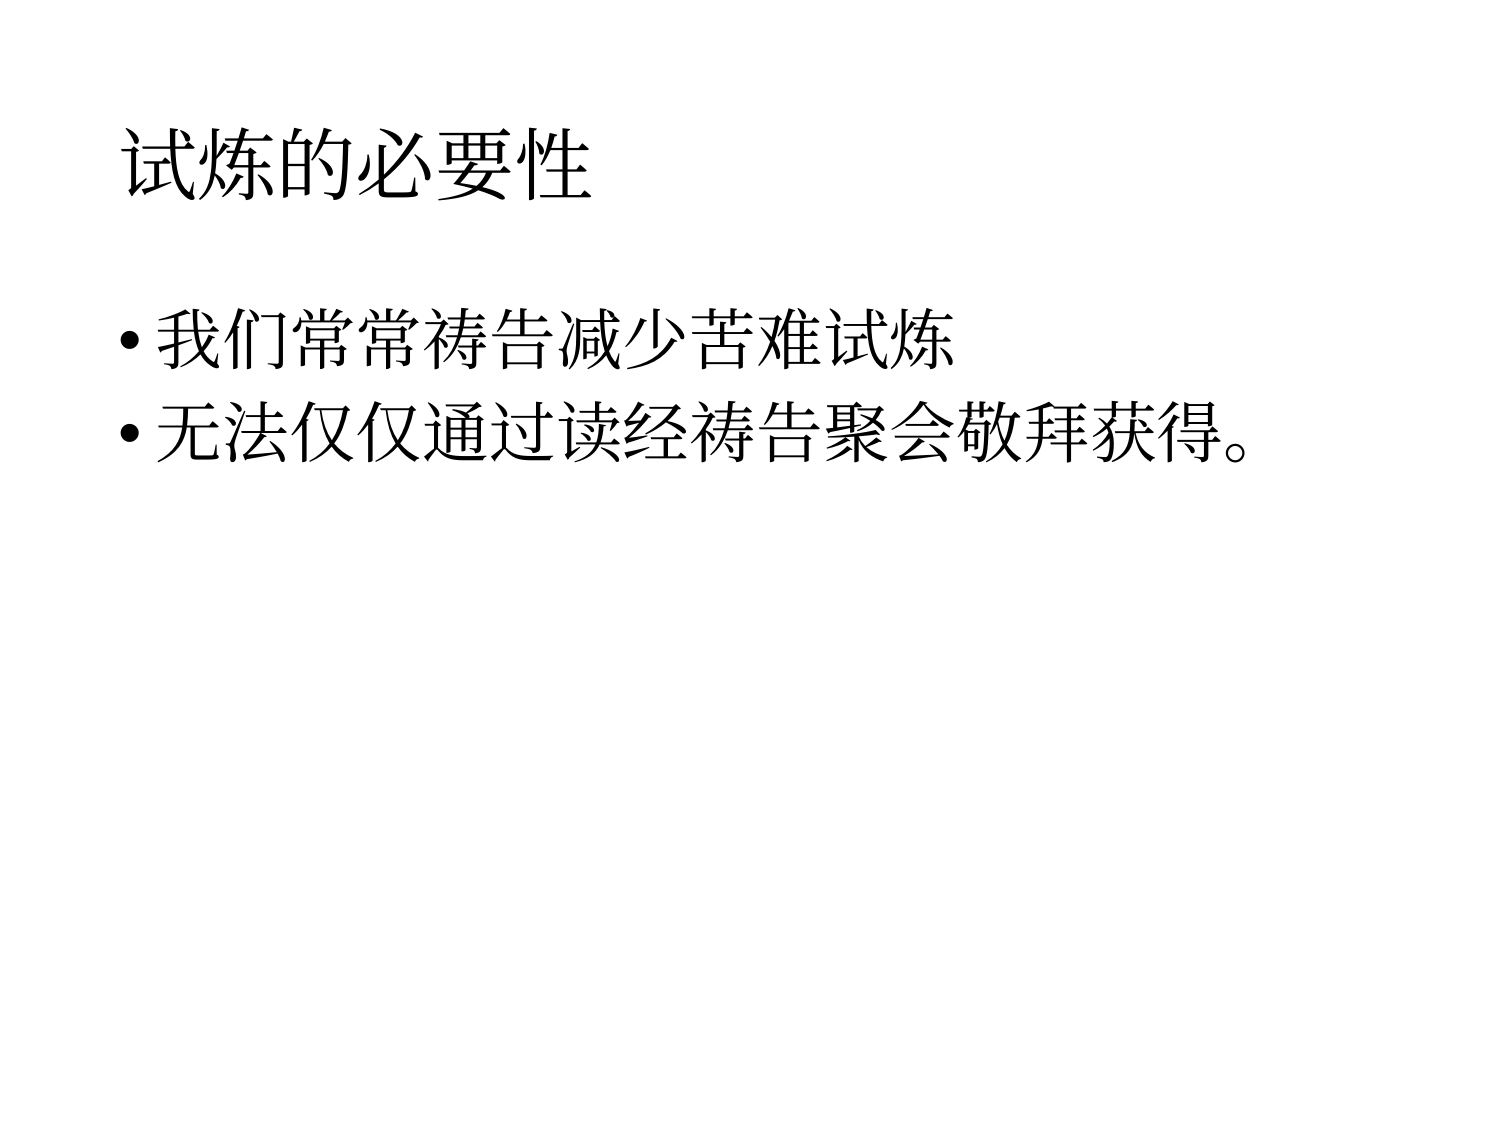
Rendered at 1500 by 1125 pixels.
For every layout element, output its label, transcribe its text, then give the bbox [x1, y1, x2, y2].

list 我们常常祷告减少苦难试炼 无法仅仅通过读经祷告聚会敬拜获得。 [103, 299, 1397, 1014]
title 试炼的必要性 [103, 59, 1397, 278]
